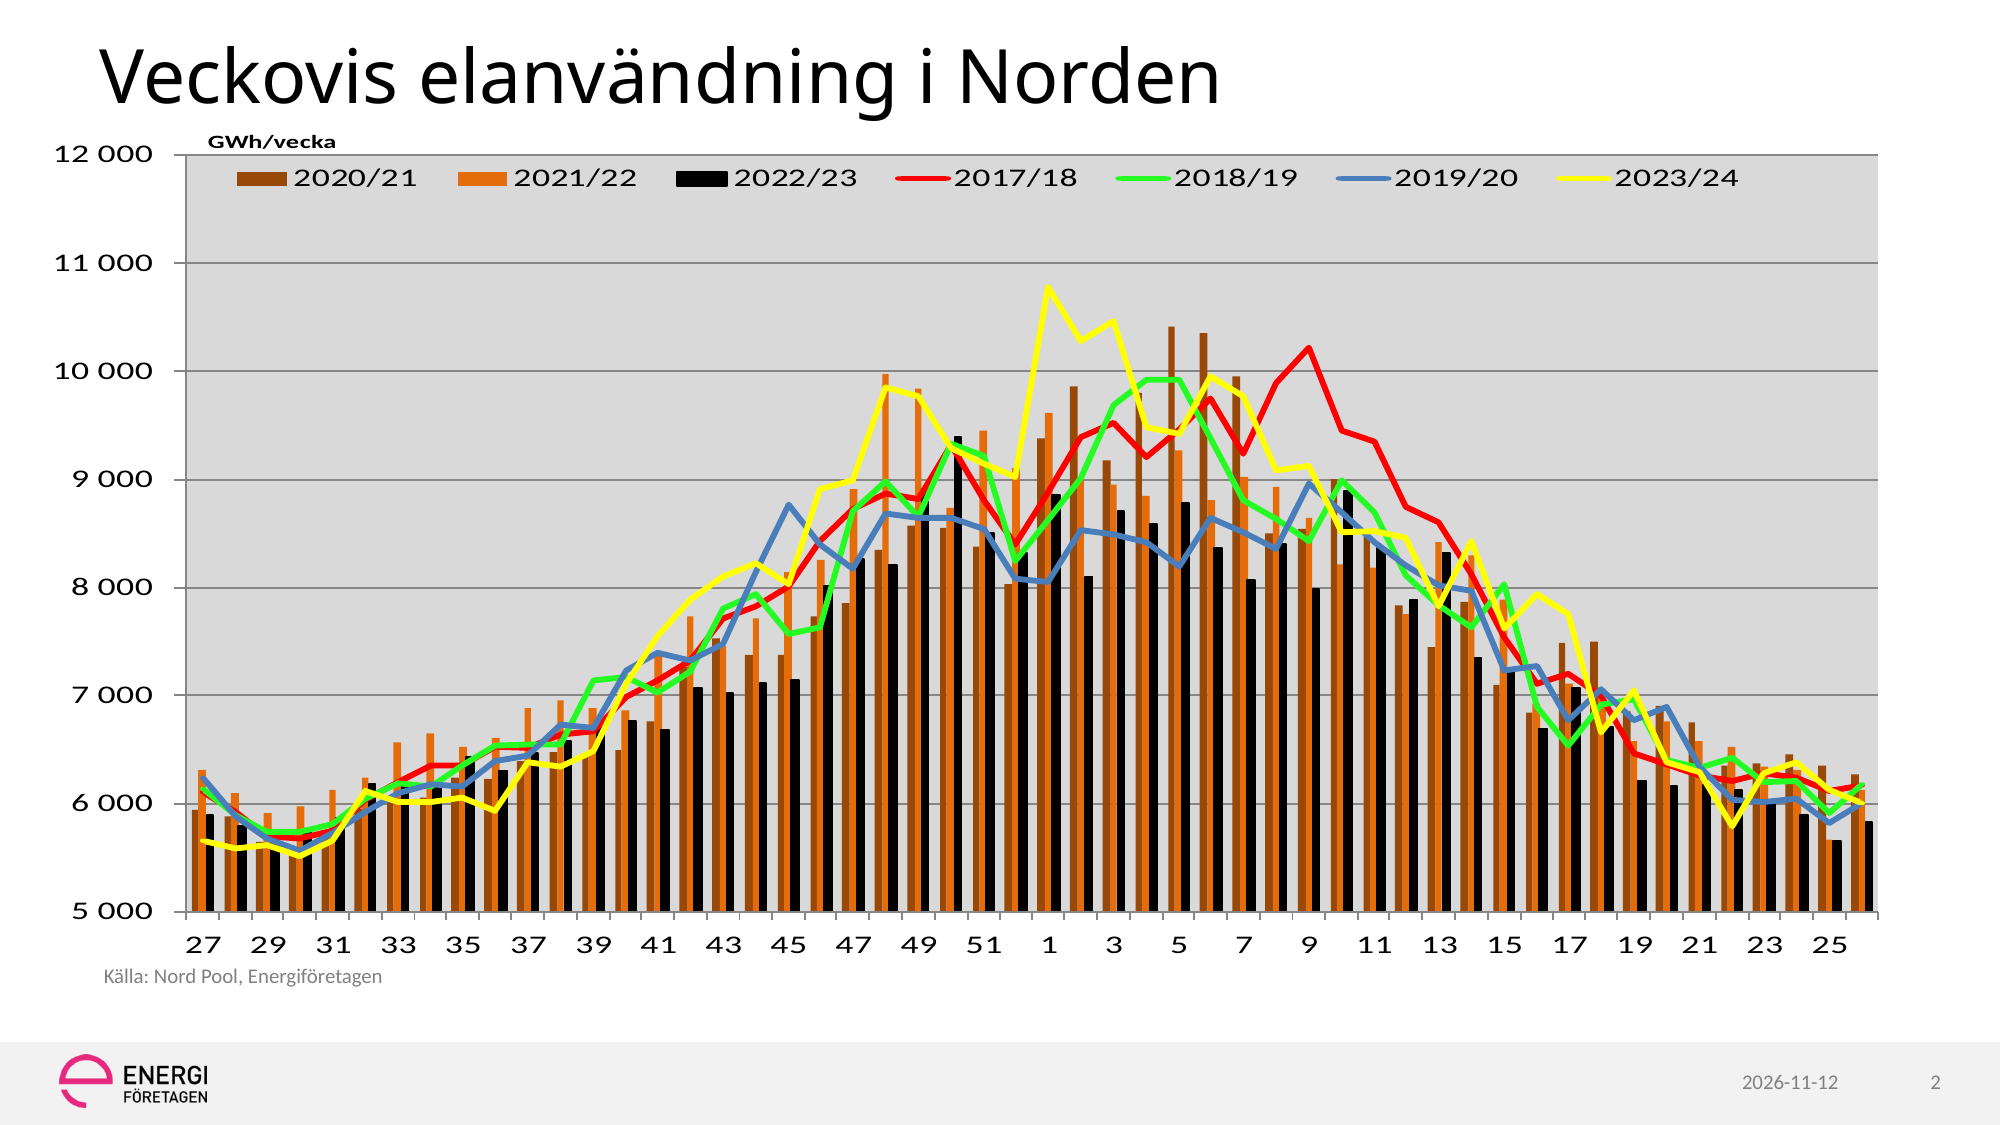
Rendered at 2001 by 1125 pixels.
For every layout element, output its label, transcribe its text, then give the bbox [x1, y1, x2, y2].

title Veckovis elanvändning i Norden [99, 23, 1900, 100]
picture [59, 1054, 207, 1108]
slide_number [1742, 1068, 1854, 1099]
picture [18, 104, 1946, 1001]
slide_number 2 [1882, 1068, 1941, 1099]
